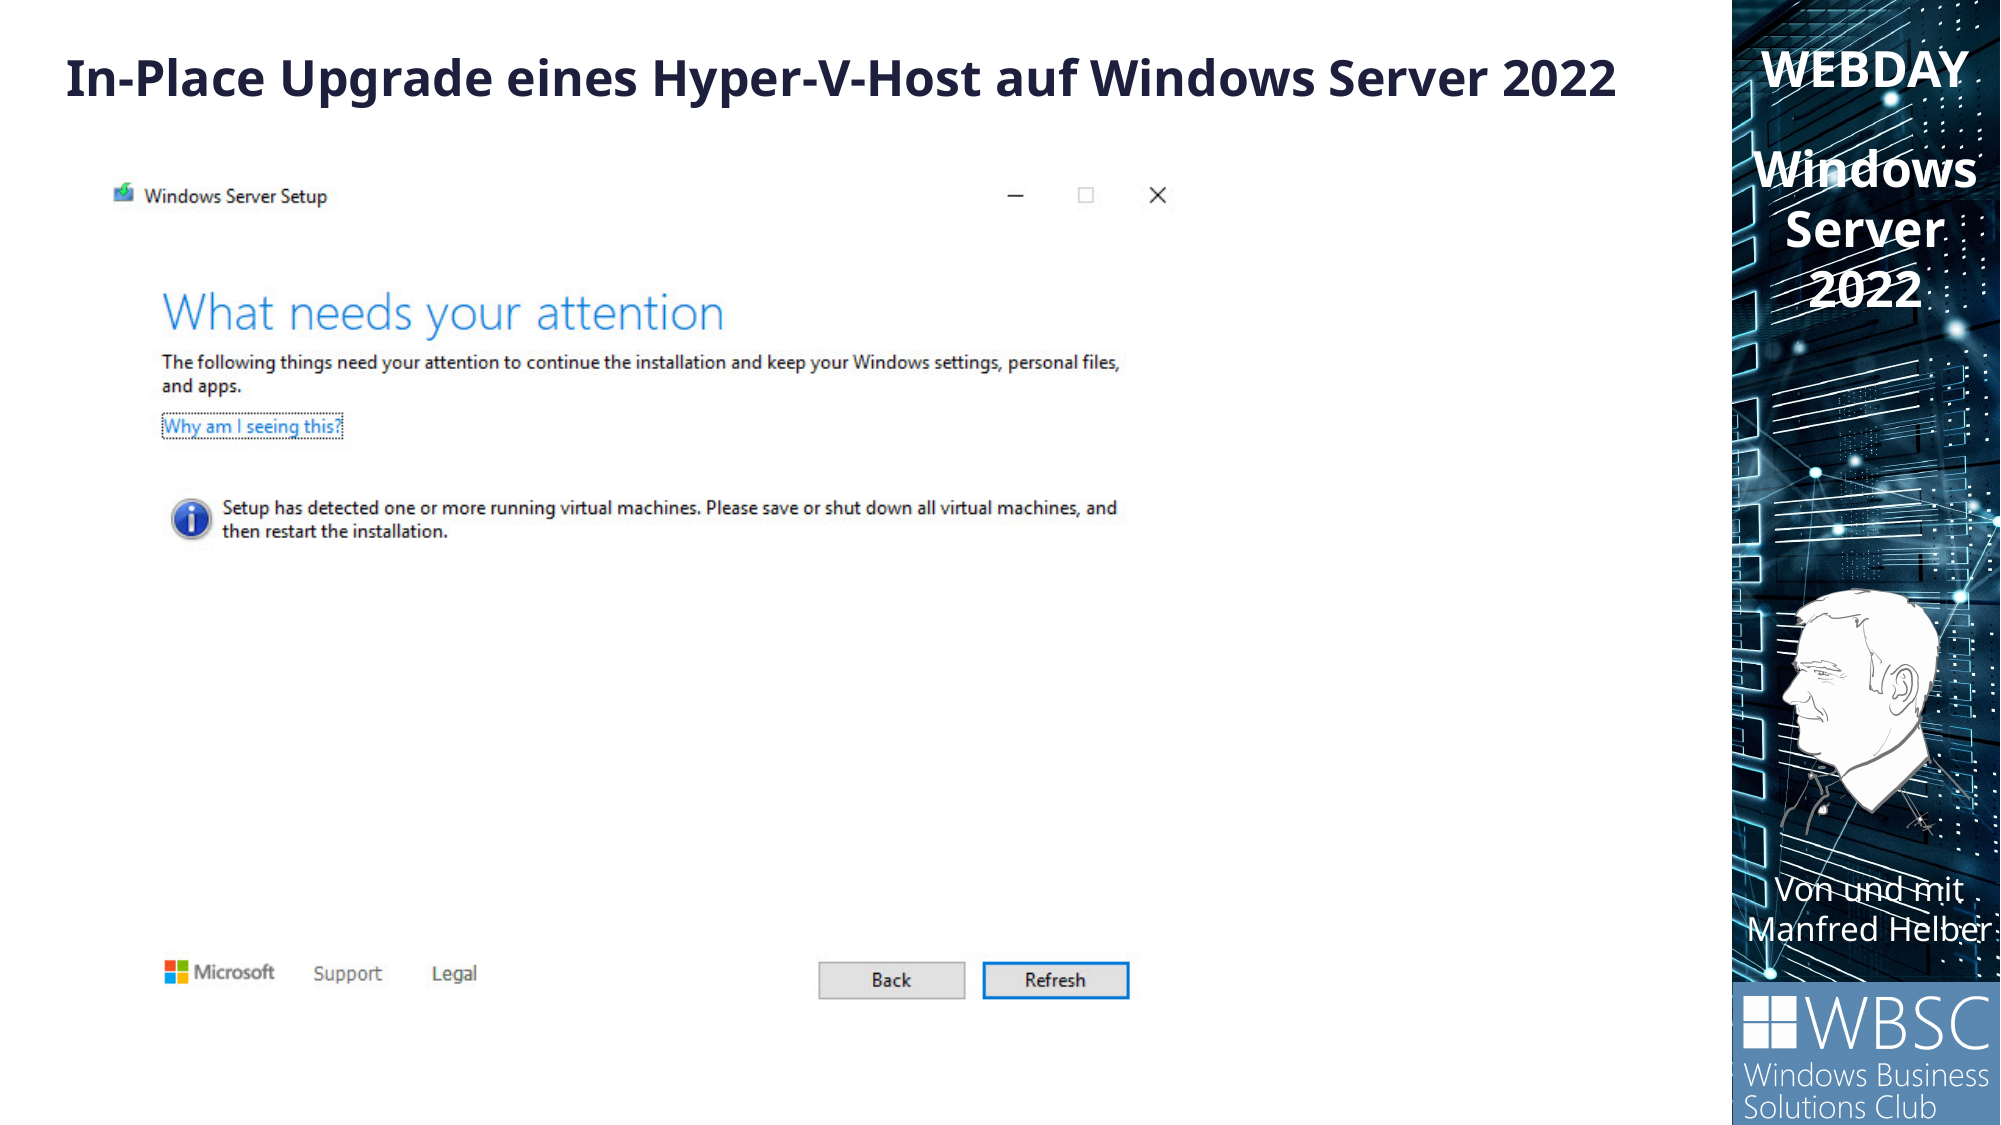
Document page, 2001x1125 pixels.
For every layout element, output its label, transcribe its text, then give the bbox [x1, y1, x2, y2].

text_box In-Place Upgrade eines Hyper-V-Host auf Windows Server 2022 [51, 38, 1711, 114]
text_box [1711, 0, 2000, 1125]
picture [101, 175, 1191, 1034]
